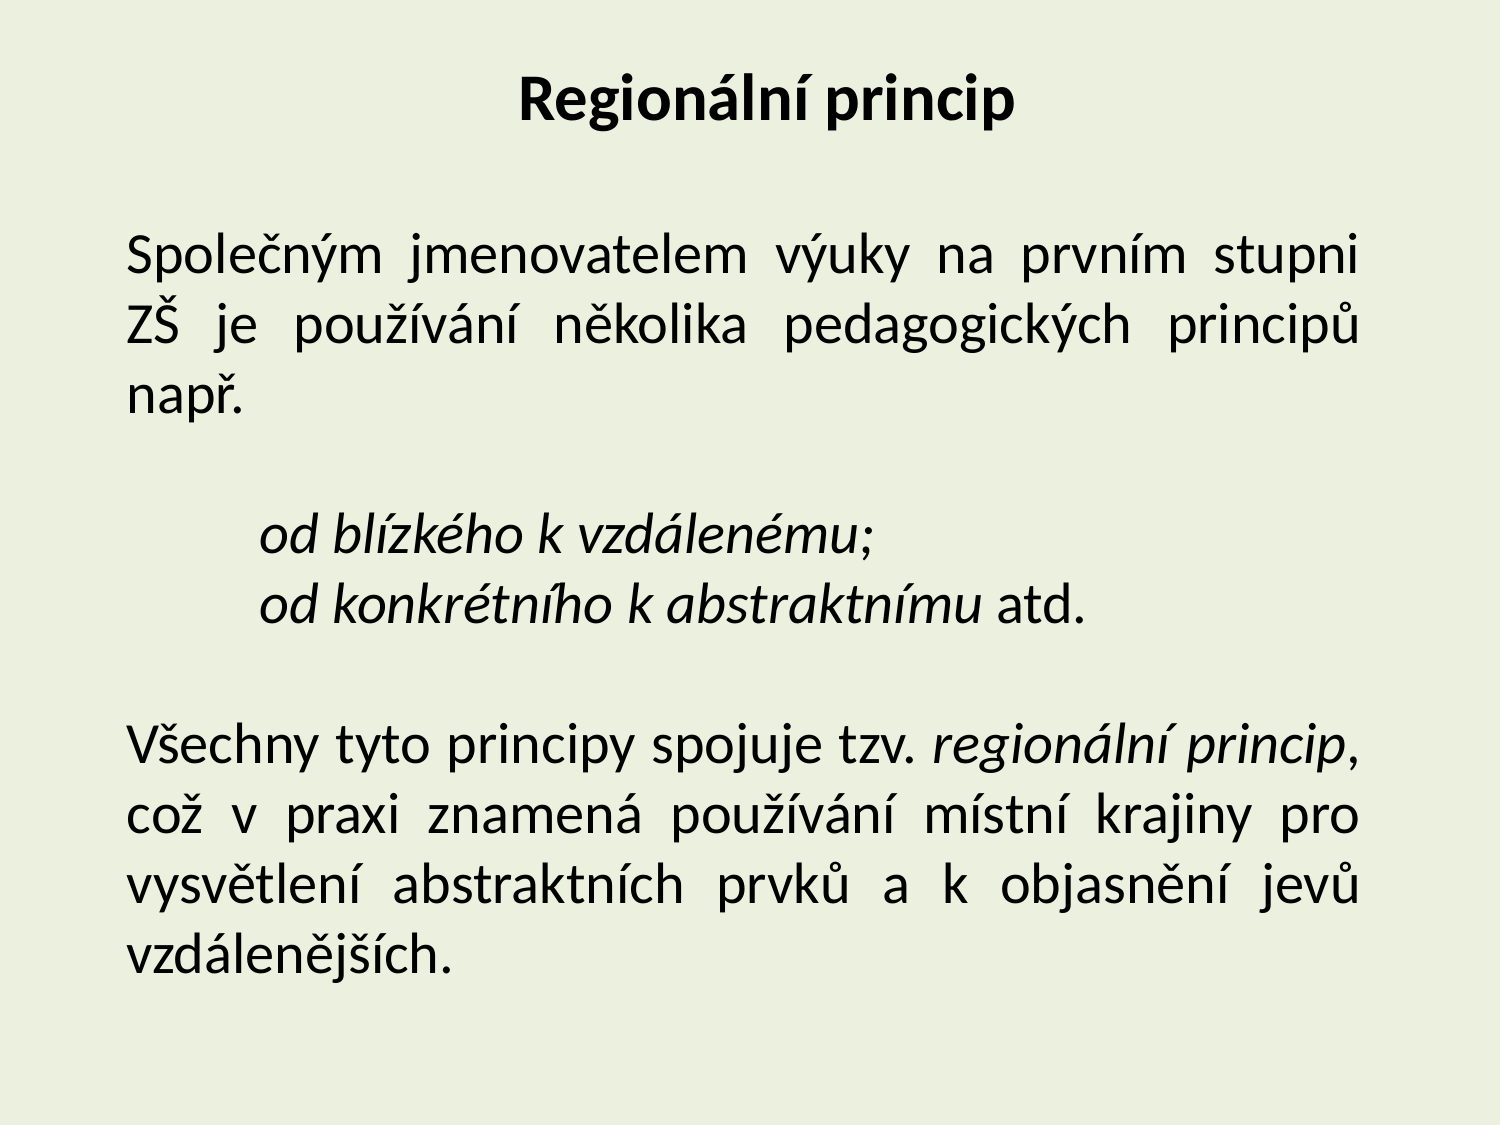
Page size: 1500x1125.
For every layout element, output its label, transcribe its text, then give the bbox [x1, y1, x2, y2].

text_box Regionální princip [222, 46, 1313, 187]
text_box Společným jmenovatelem výuky na prvním stupni ZŠ je používání několika pedagogických principů např. od blízkého k vzdálenému; od konkrétního k abstraktnímu atd. Všechny tyto principy spojuje tzv. regionální princip, což v praxi znamená používání místní krajiny pro vysvětlení abstraktních prvků a k objasnění jevů vzdálenějších. [112, 208, 1376, 993]
